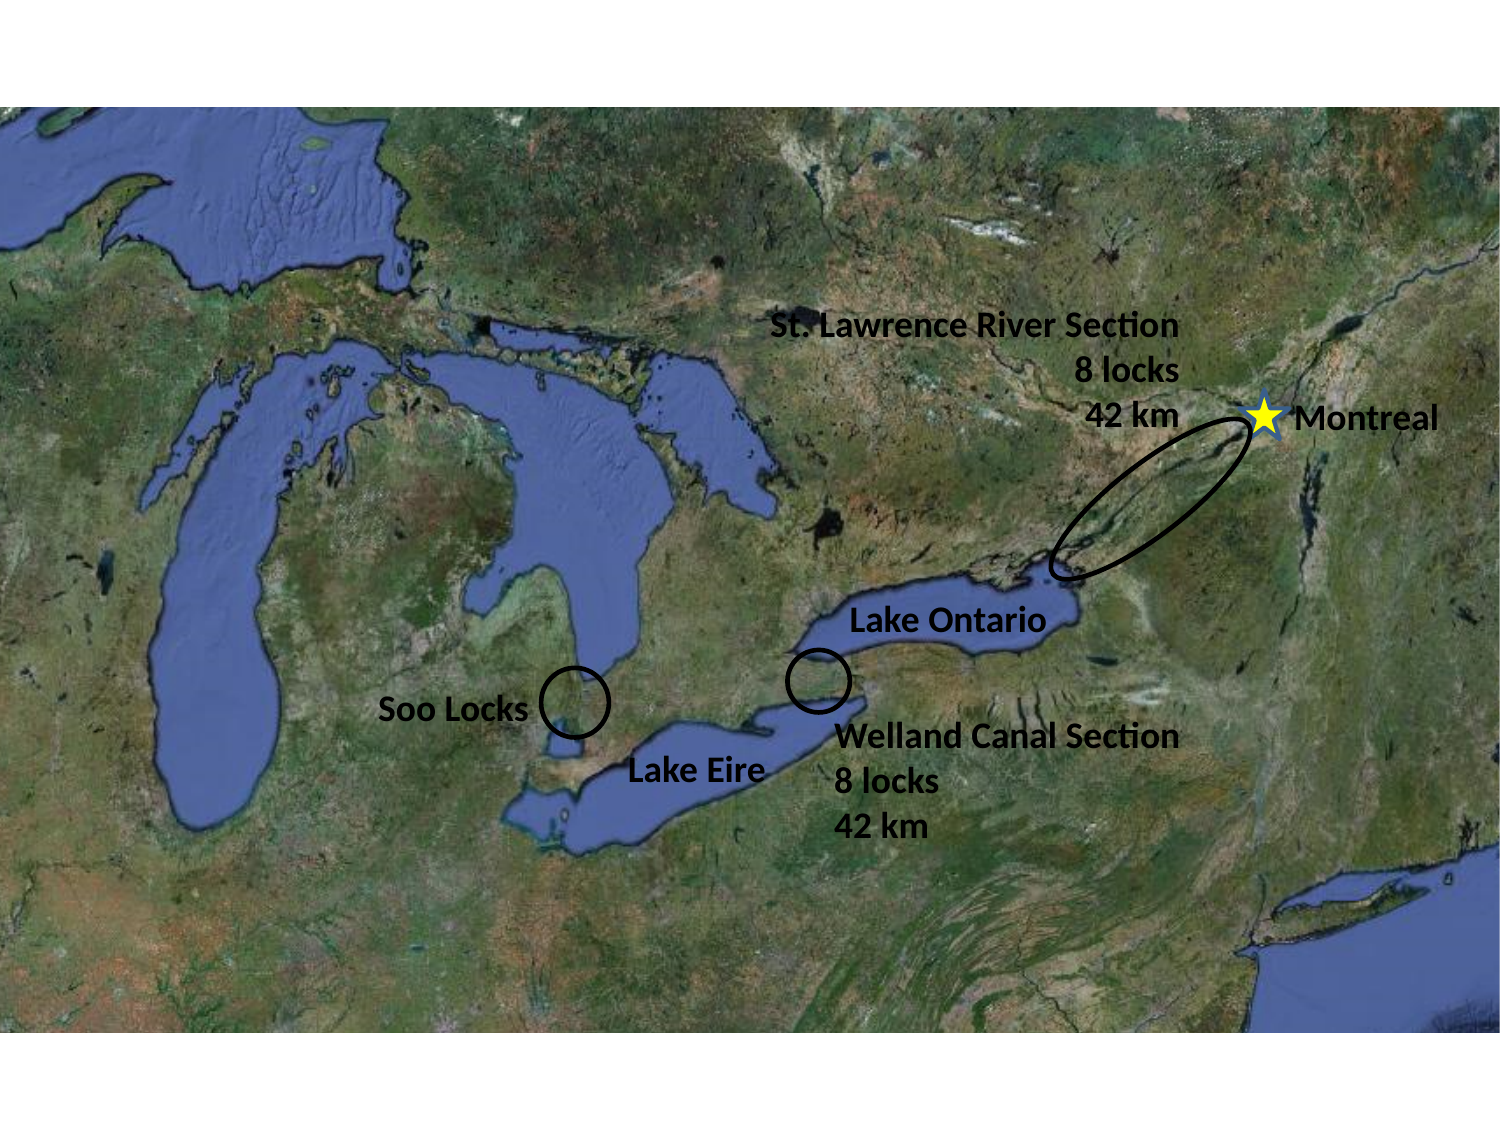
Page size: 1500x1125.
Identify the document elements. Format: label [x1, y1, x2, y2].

picture [0, 106, 1500, 1033]
